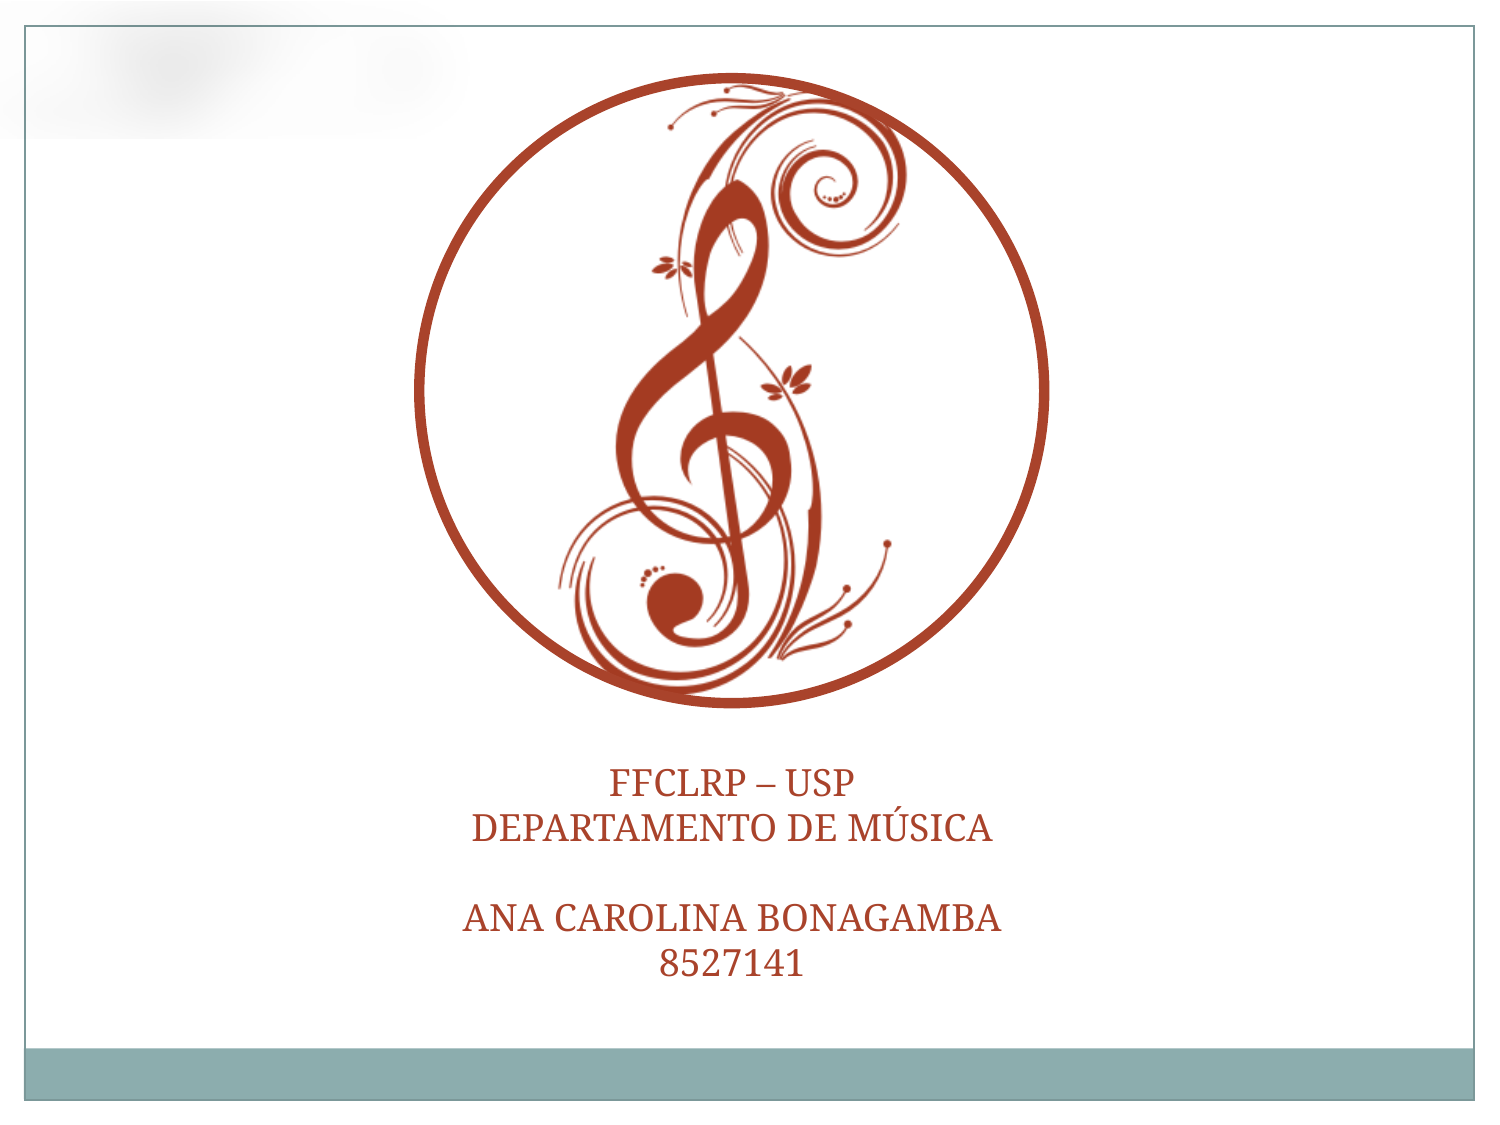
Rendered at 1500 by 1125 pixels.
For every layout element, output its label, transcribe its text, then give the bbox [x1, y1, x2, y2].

picture [418, 77, 1045, 704]
text_box FFCLRP – USP DEPARTAMENTO DE MÚSICA ANA CAROLINA BONAGAMBA 8527141 [277, 751, 1187, 992]
